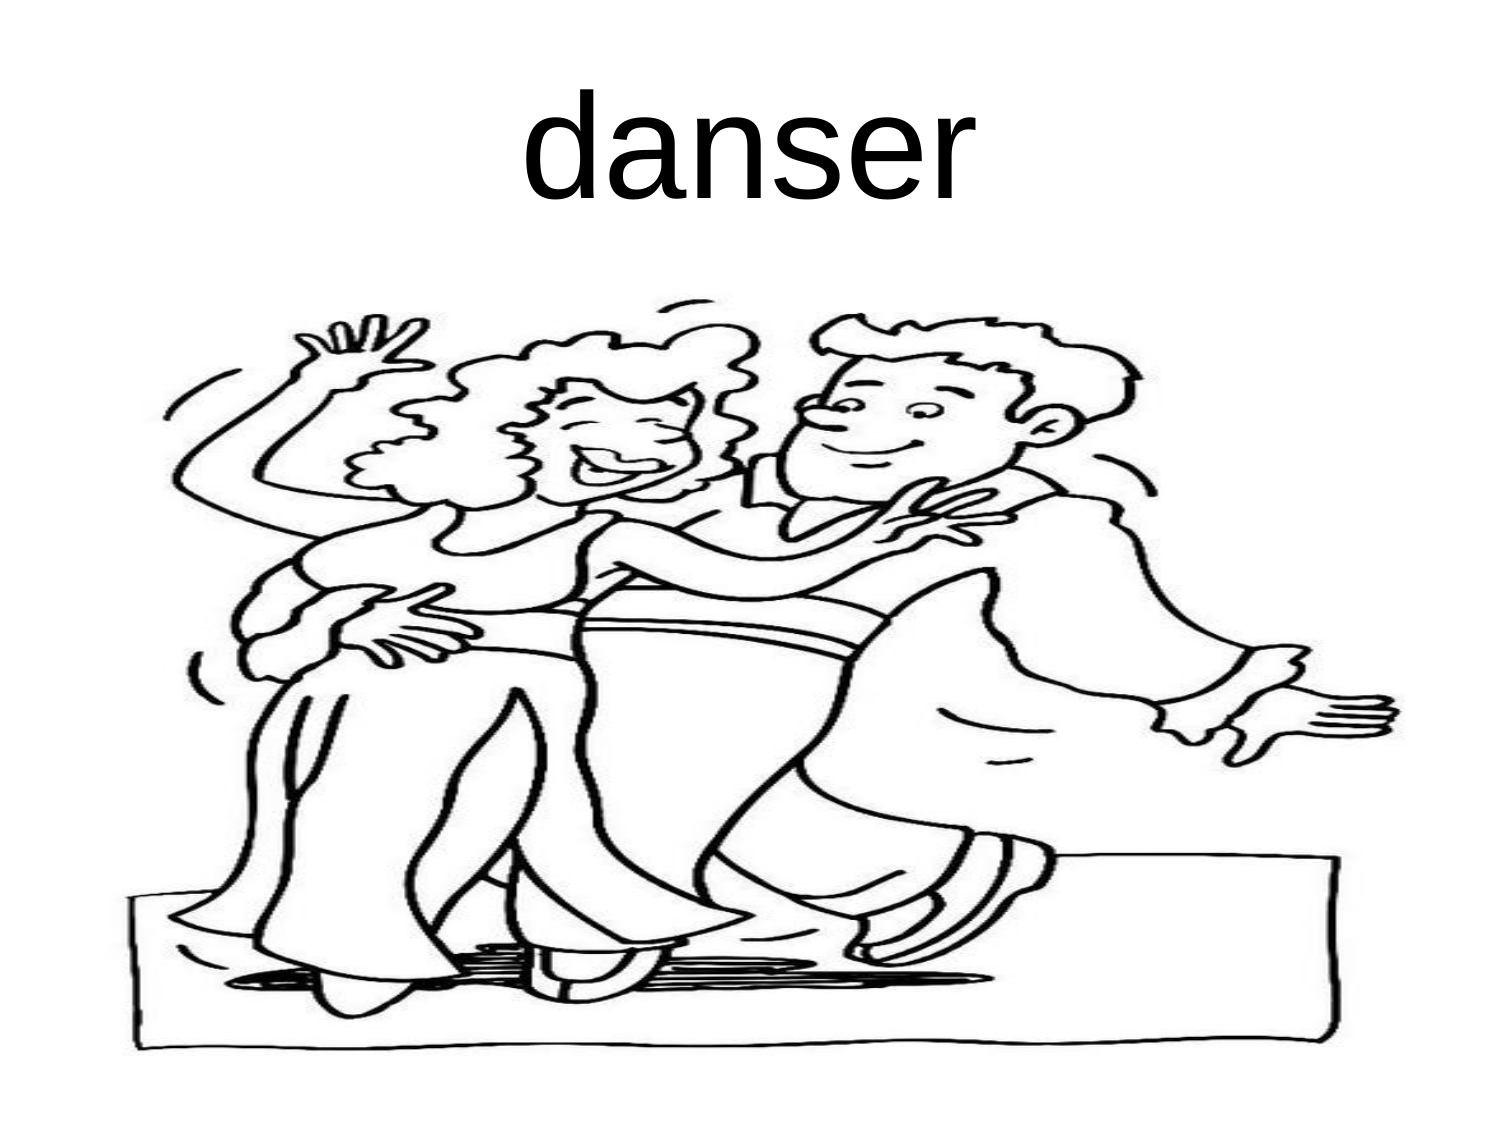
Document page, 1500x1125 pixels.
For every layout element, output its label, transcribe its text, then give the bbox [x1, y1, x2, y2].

title danser [74, 44, 1426, 233]
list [62, 212, 1413, 1063]
